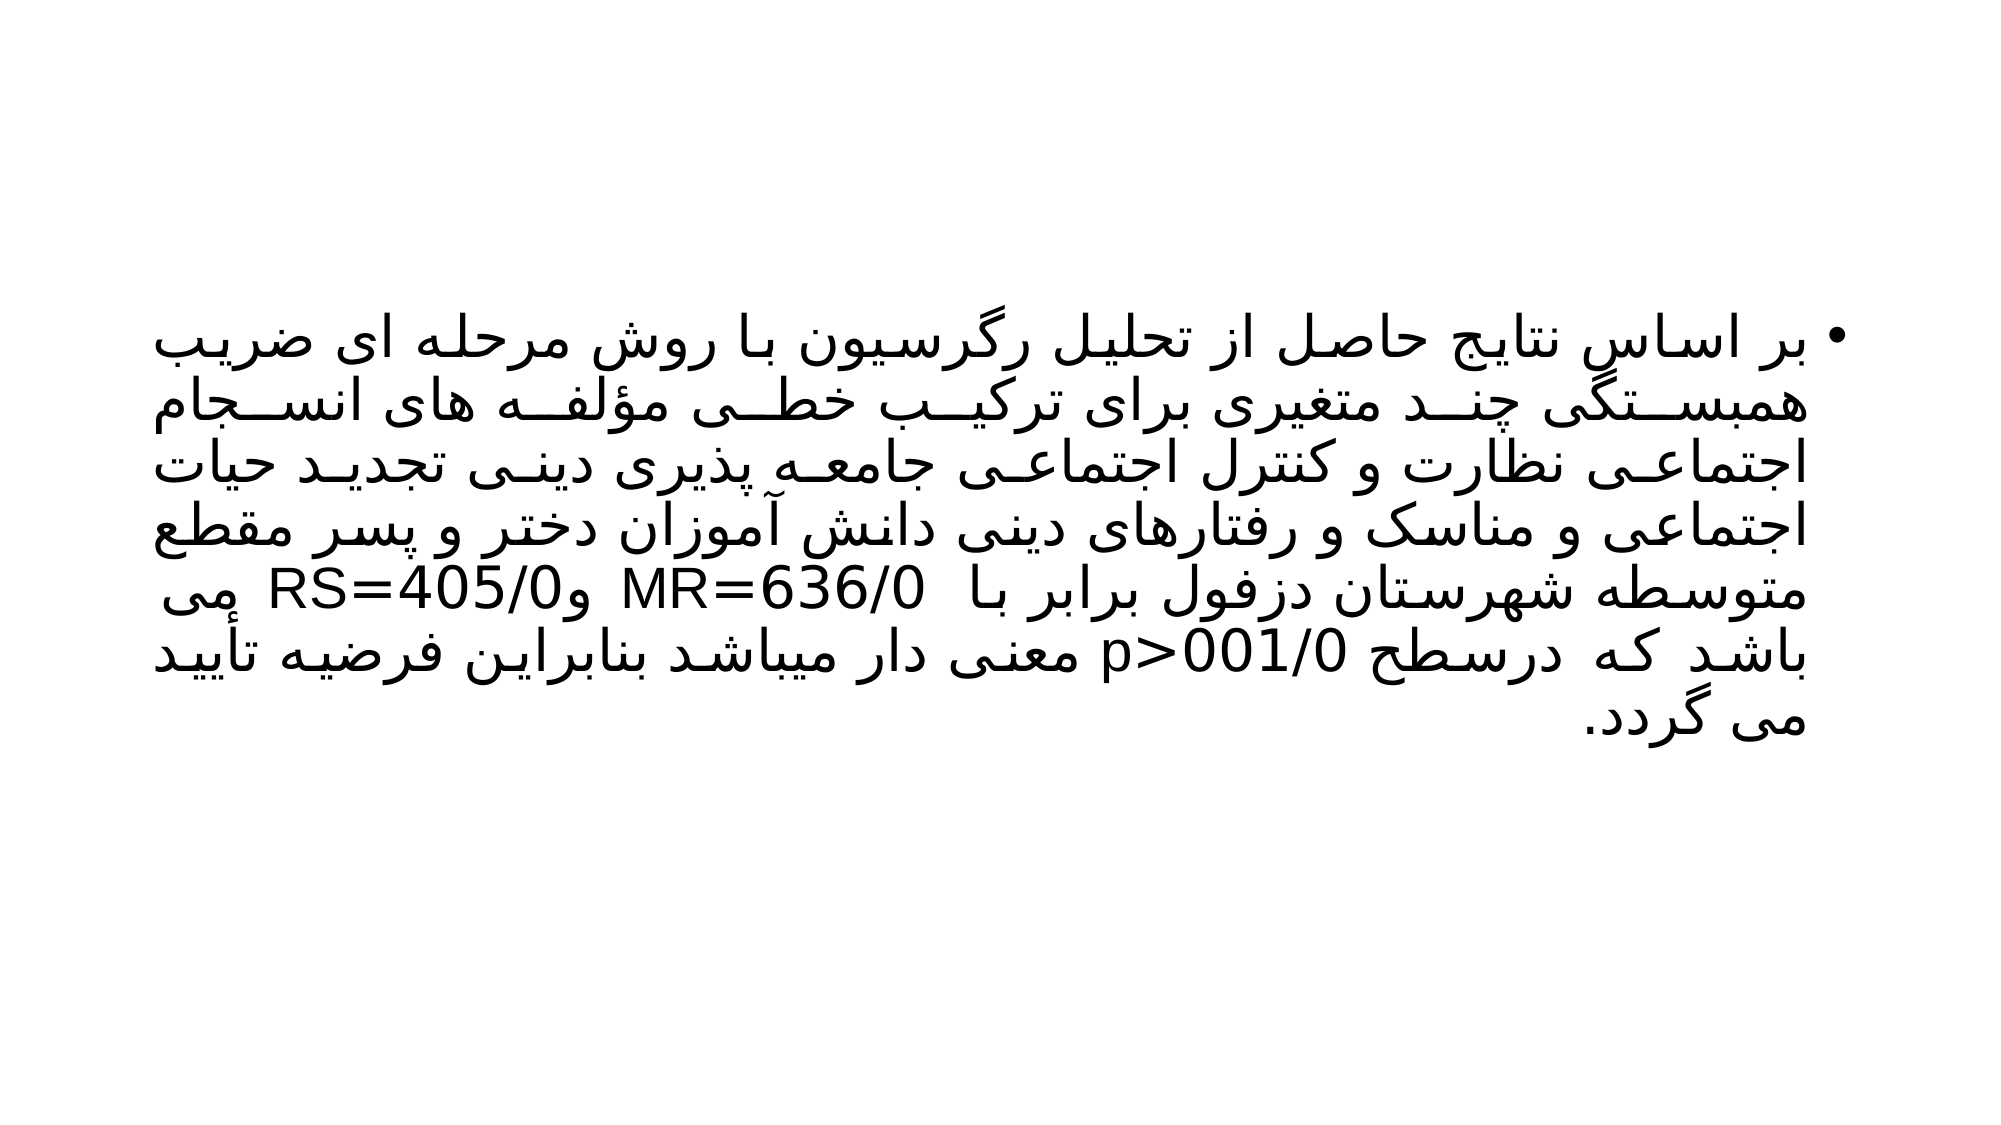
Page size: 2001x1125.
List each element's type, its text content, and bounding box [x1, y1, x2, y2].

list بر اساس نتایج حاصل از تحلیل رگرسیون با روش مرحله ای ضریب همبستگی چند متغیری برای ترکیب خطی مؤلفه های انسجام اجتماعی نظارت و کنترل اجتماعی جامعه پذیری دینی تجدید حیات اجتماعی و مناسک و رفتارهای دینی دانش آموزان دختر و پسر مقطع متوسطه شهرستان دزفول برابر با 636/0=MR و405/0=RS می باشد که درسطح 001/0<p معنی دار میباشد بنابراین فرضیه تأیید می گردد. [137, 299, 1863, 1014]
